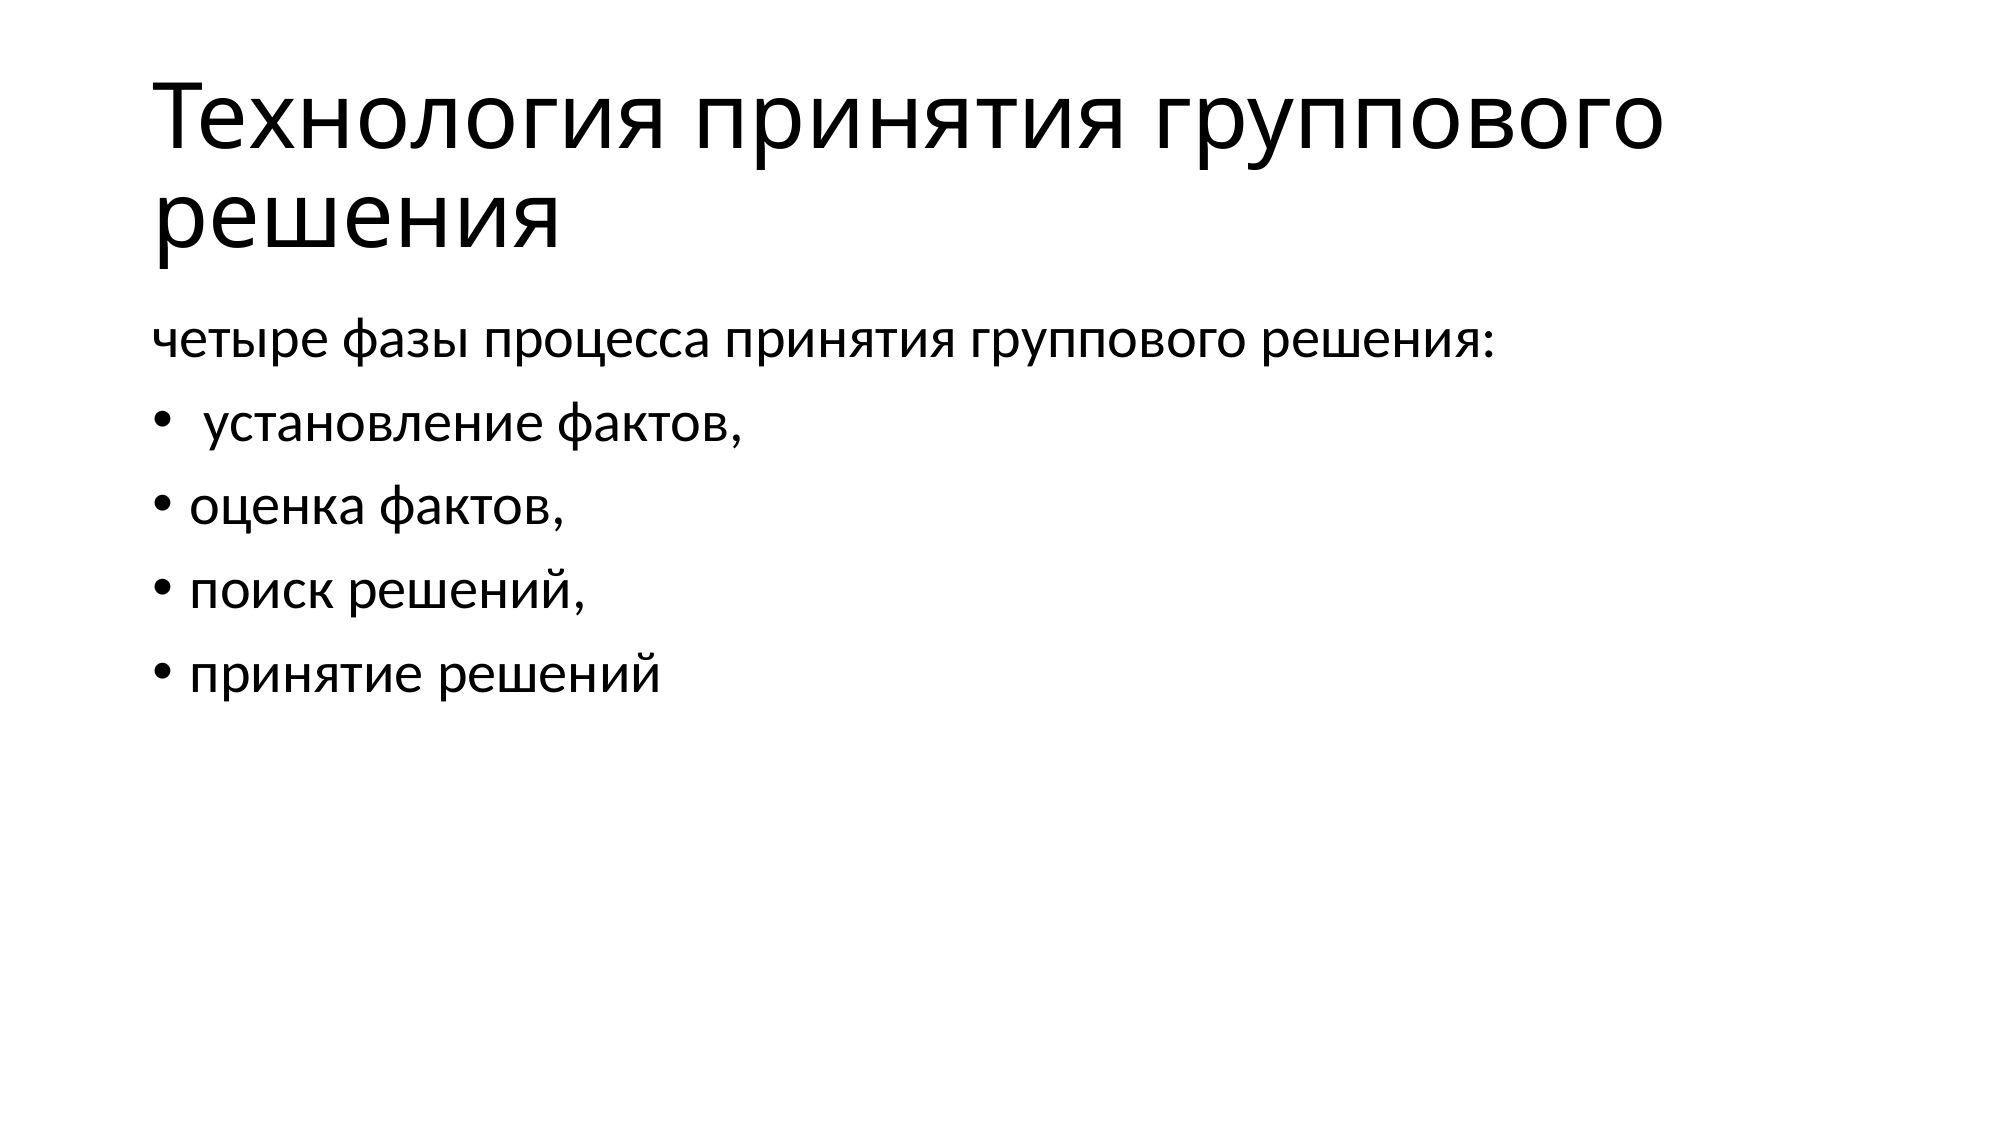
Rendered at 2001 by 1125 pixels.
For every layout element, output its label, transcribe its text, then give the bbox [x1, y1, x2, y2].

list четыре фазы процесса принятия группового решения: установление фактов, оценка фактов, поиск решений, принятие решений [137, 299, 1863, 1014]
title Технология принятия группового решения [137, 59, 1863, 278]
